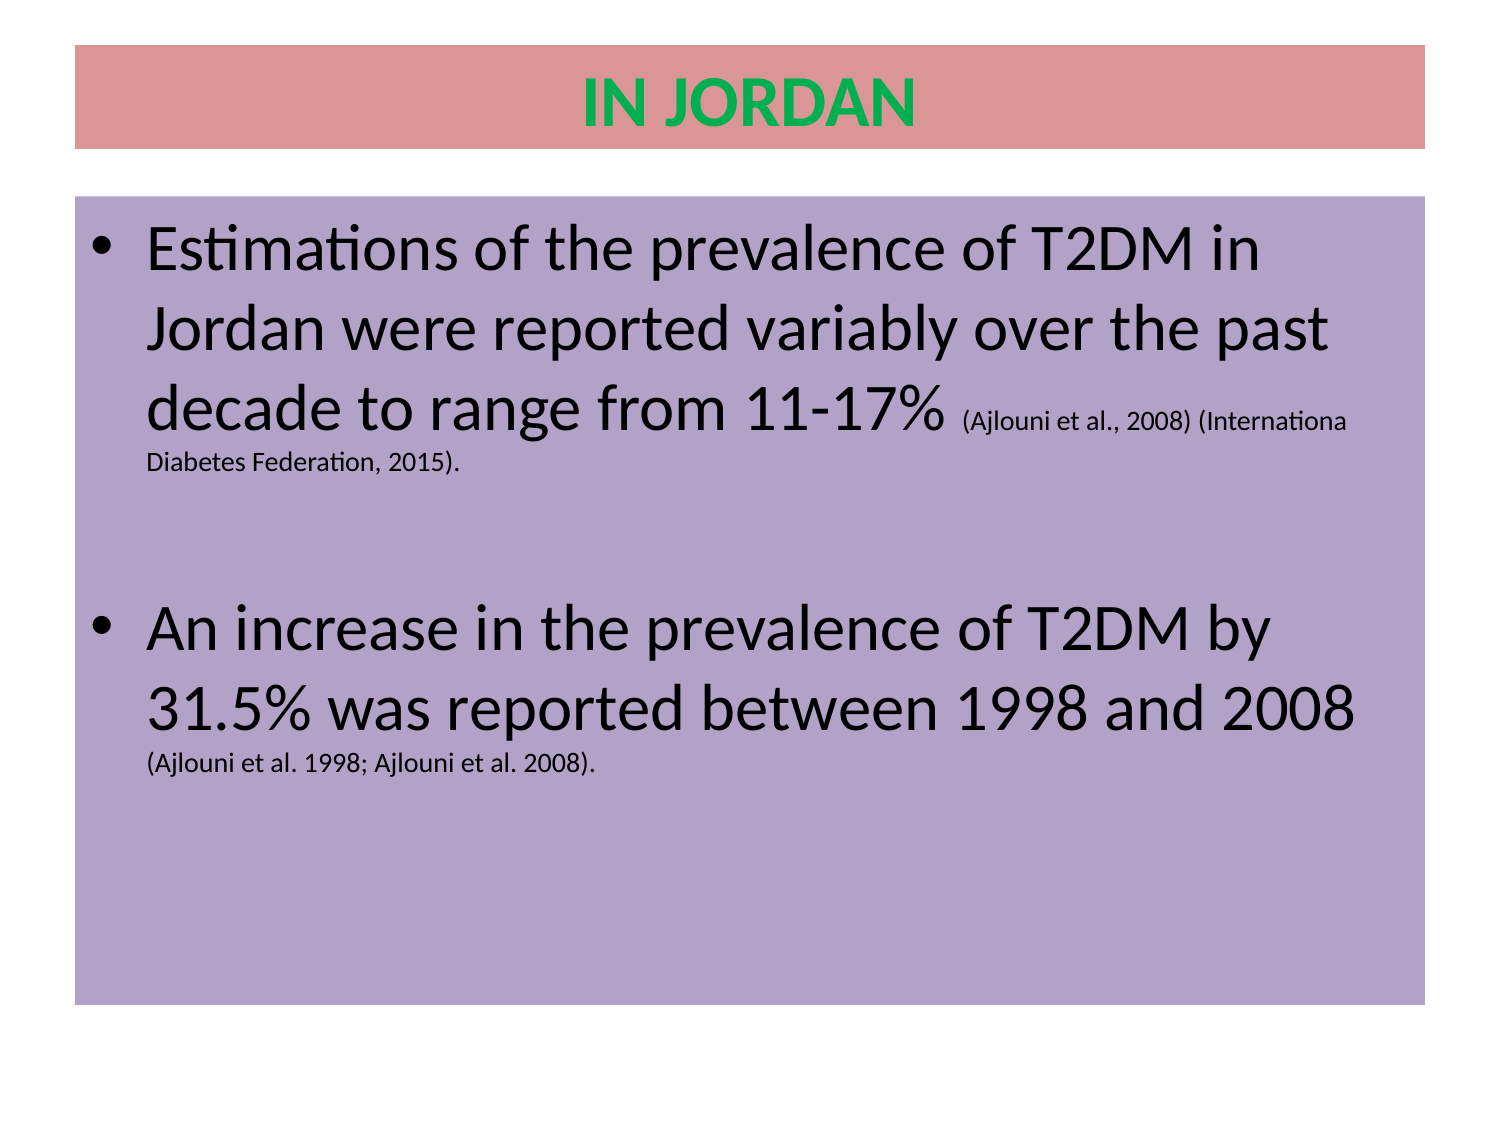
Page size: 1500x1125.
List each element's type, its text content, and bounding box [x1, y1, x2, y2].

title IN JORDAN [75, 45, 1425, 149]
list Estimations of the prevalence of T2DM in Jordan were reported variably over the past decade to range from 11-17% (Ajlouni et al., 2008) (Internationa Diabetes Federation, 2015). An increase in the prevalence of T2DM by 31.5% was reported between 1998 and 2008 (Ajlouni et al. 1998; Ajlouni et al. 2008). [75, 196, 1425, 1005]
